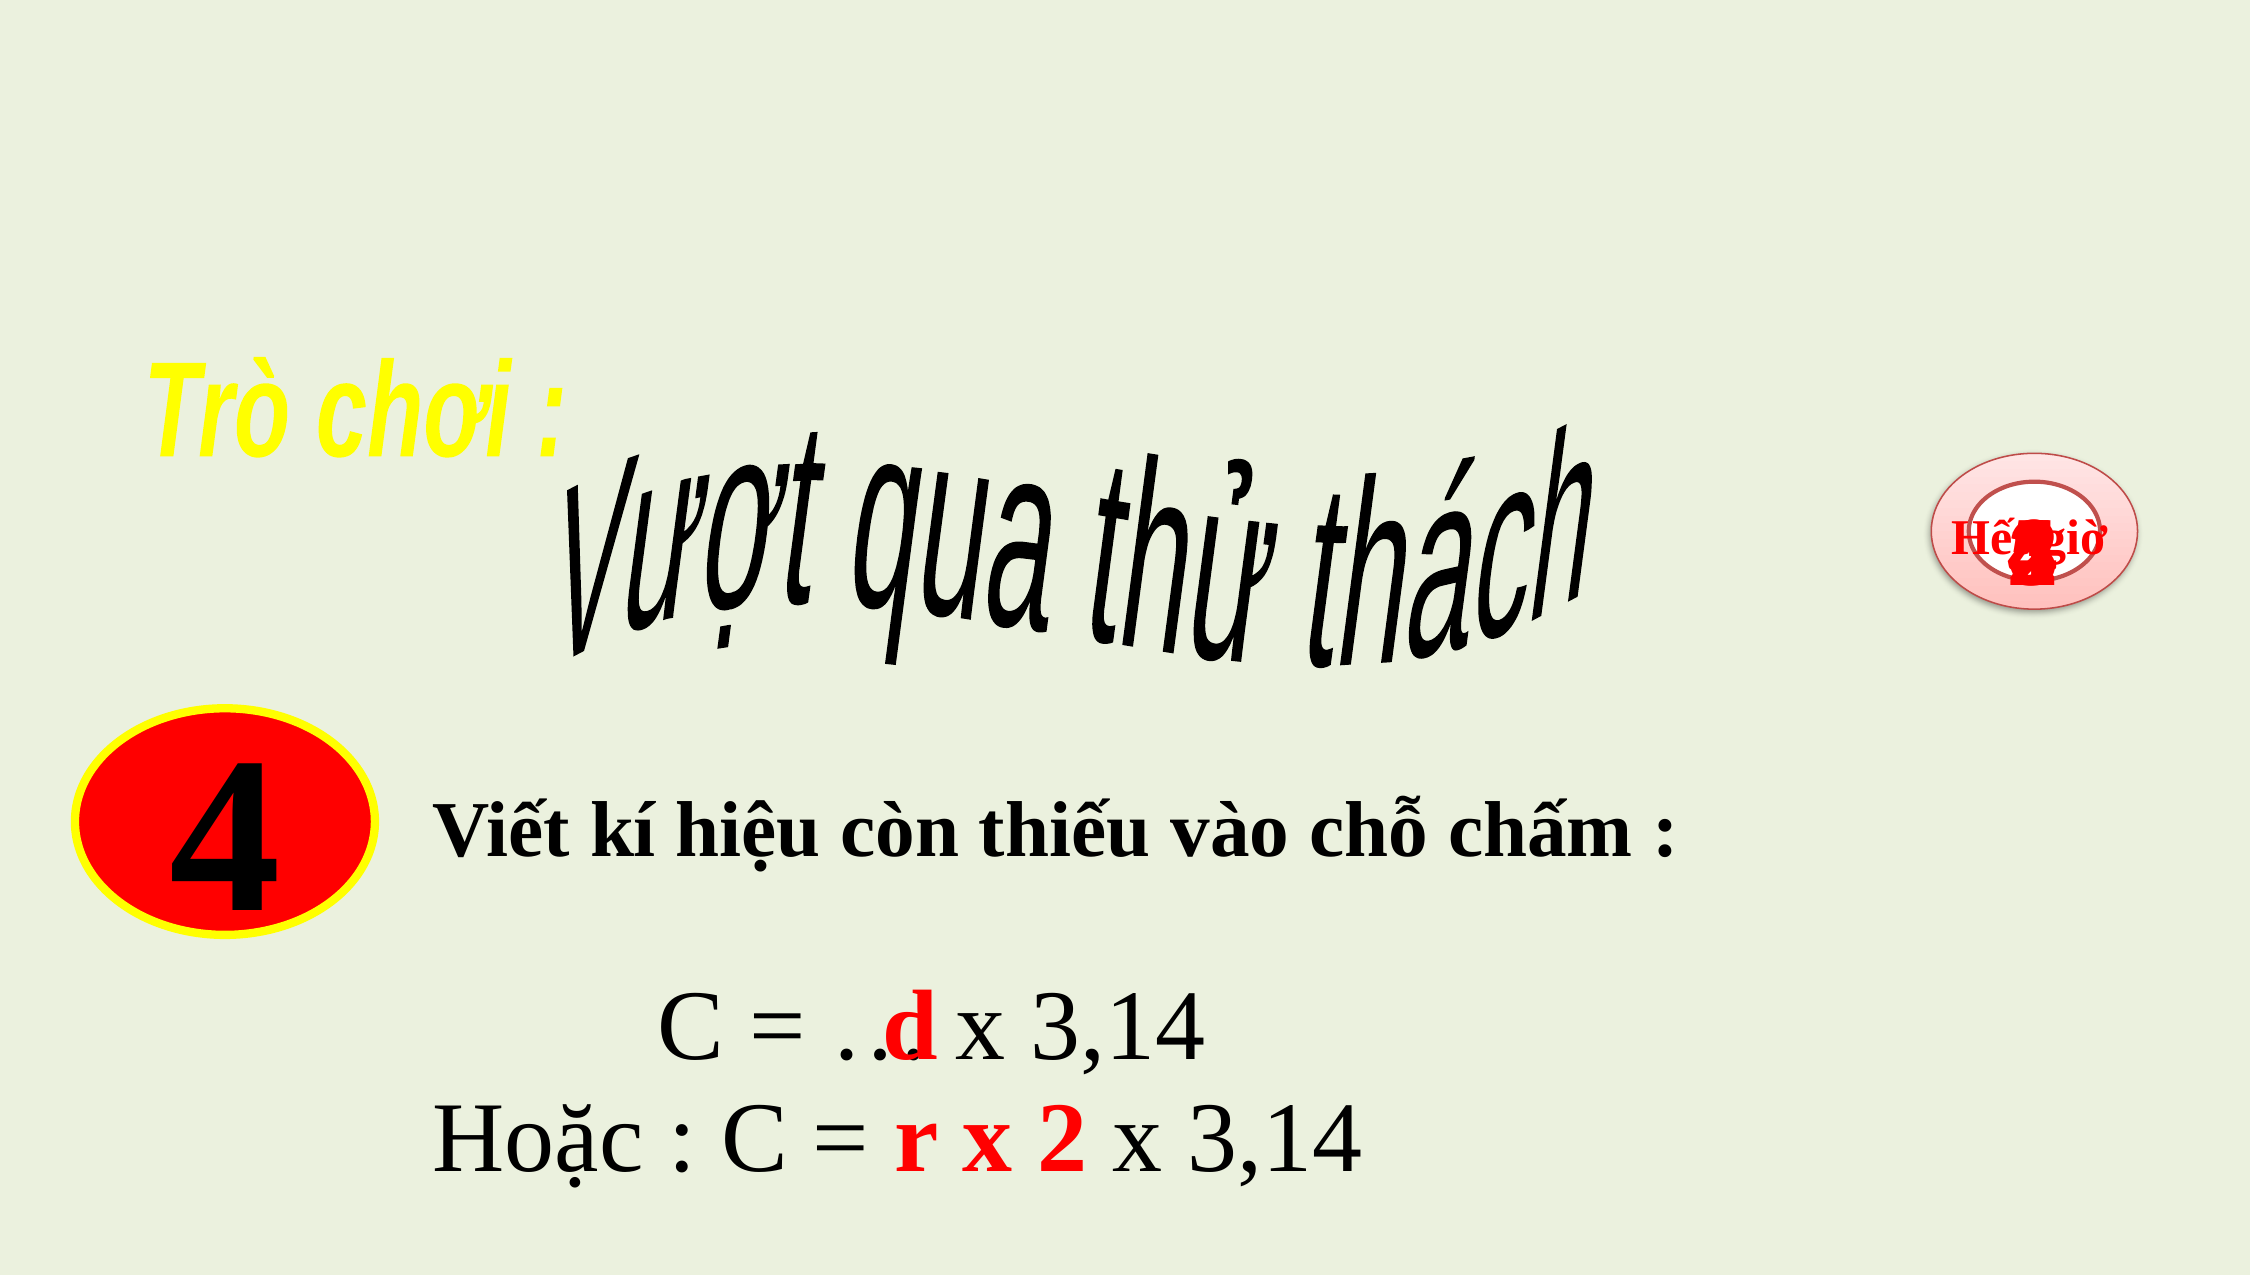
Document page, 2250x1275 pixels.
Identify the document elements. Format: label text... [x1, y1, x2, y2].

text_box 4 [74, 708, 375, 935]
text_box d [862, 949, 1032, 1061]
text_box 1 [1987, 474, 2100, 494]
text_box C = … x 3,14 [1032, 949, 1594, 1061]
text_box [1942, 452, 2126, 494]
text_box Hết giờ [1931, 494, 2232, 576]
text_box 1 [1987, 576, 2100, 615]
text_box Viết kí hiệu còn thiếu vào chỗ chấm : [412, 767, 2157, 883]
text_box [1949, 576, 1987, 602]
text_box [2100, 576, 2120, 593]
text_box Hoặc : C = r x 2 x 3,14 [412, 1061, 1950, 1202]
text_box C = … x 3,14 [637, 949, 862, 1061]
